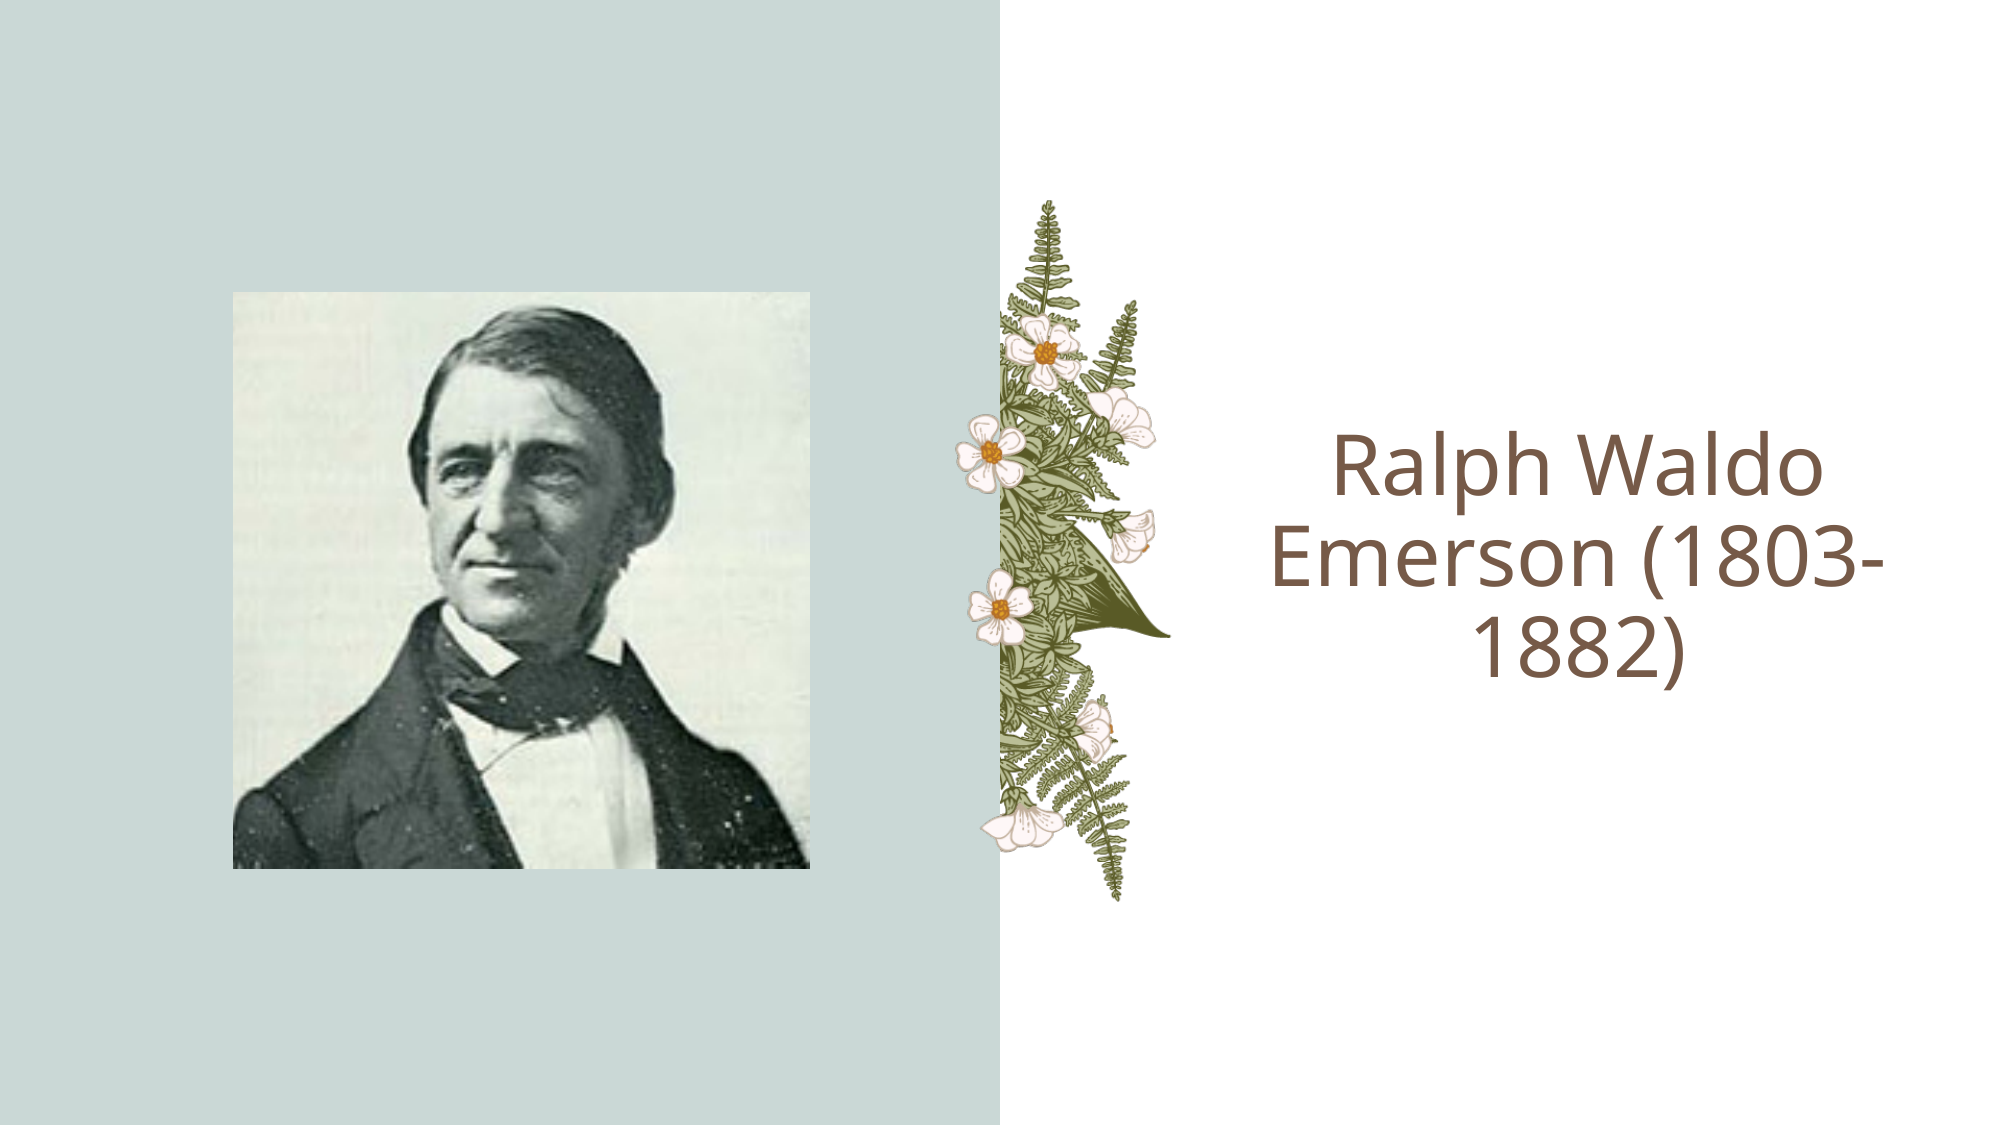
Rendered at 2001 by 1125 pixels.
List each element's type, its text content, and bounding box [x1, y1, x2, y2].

list Ralph Waldo Emerson (1803-1882) [1155, 414, 2000, 705]
picture [233, 292, 810, 869]
picture [947, 190, 1186, 912]
